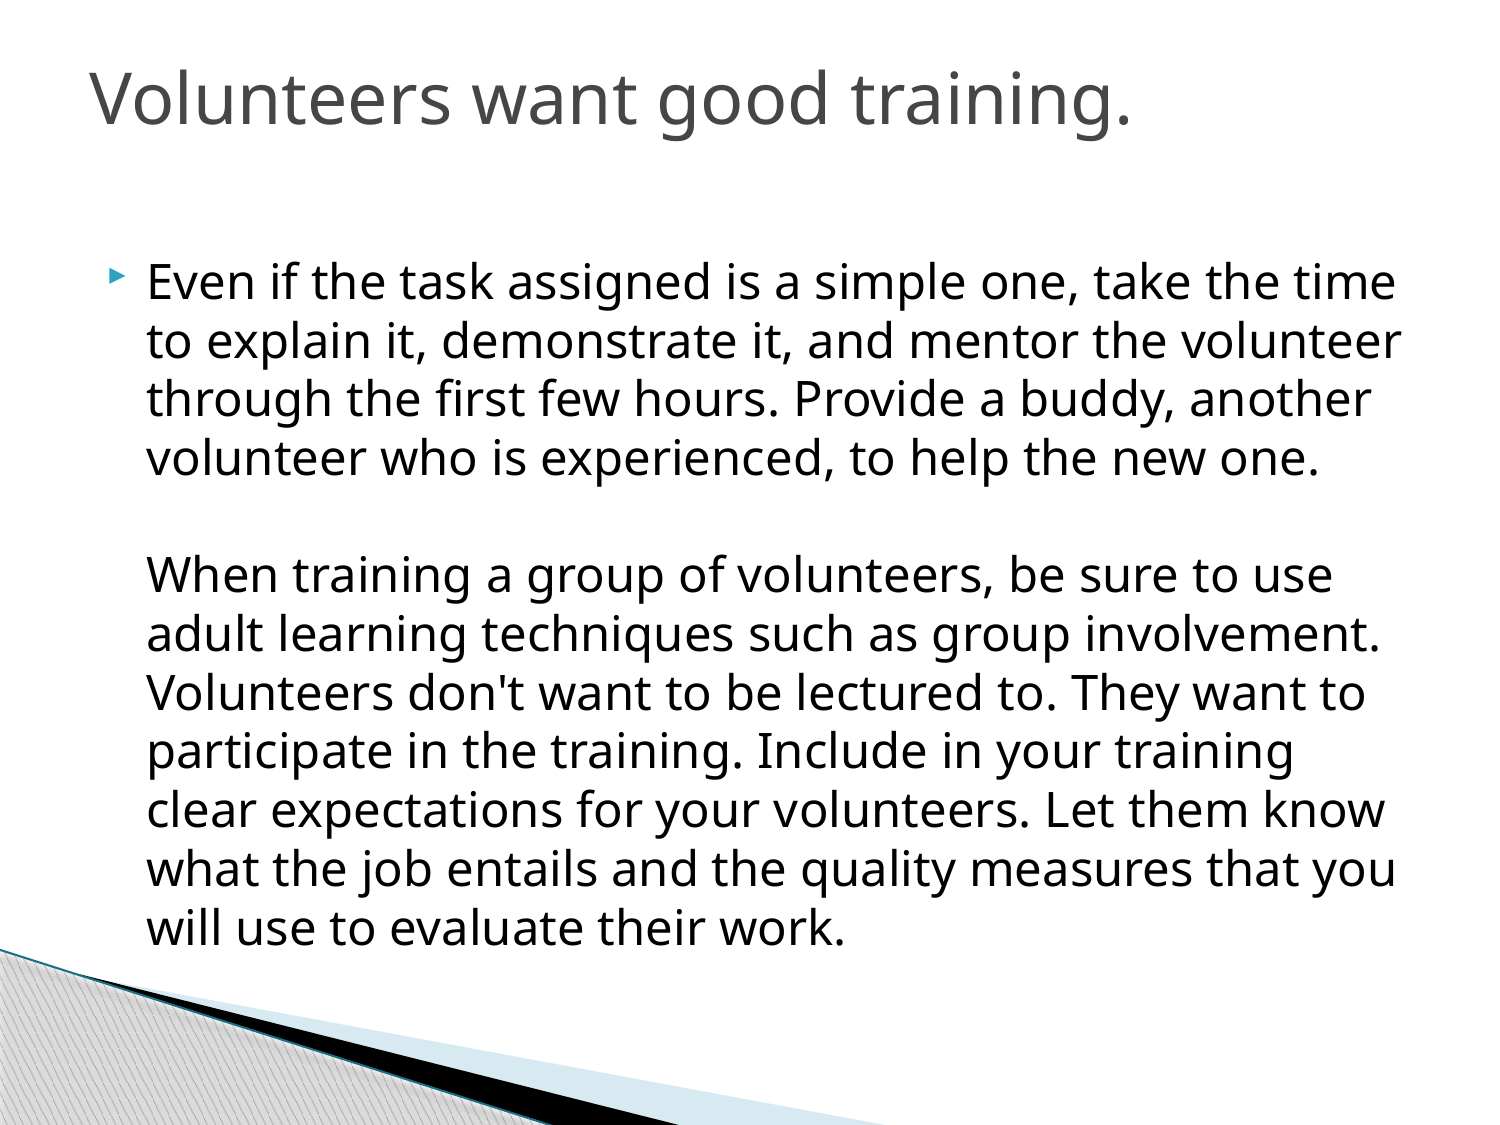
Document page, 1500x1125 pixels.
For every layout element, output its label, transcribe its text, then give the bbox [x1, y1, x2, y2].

title Volunteers want good training. [75, 45, 1425, 233]
list Even if the task assigned is a simple one, take the time to explain it, demonstrate it, and mentor the volunteer through the first few hours. Provide a buddy, another volunteer who is experienced, to help the new one. When training a group of volunteers, be sure to use adult learning techniques such as group involvement. Volunteers don't want to be lectured to. They want to participate in the training. Include in your training clear expectations for your volunteers. Let them know what the job entails and the quality measures that you will use to evaluate their work. [75, 243, 1425, 986]
